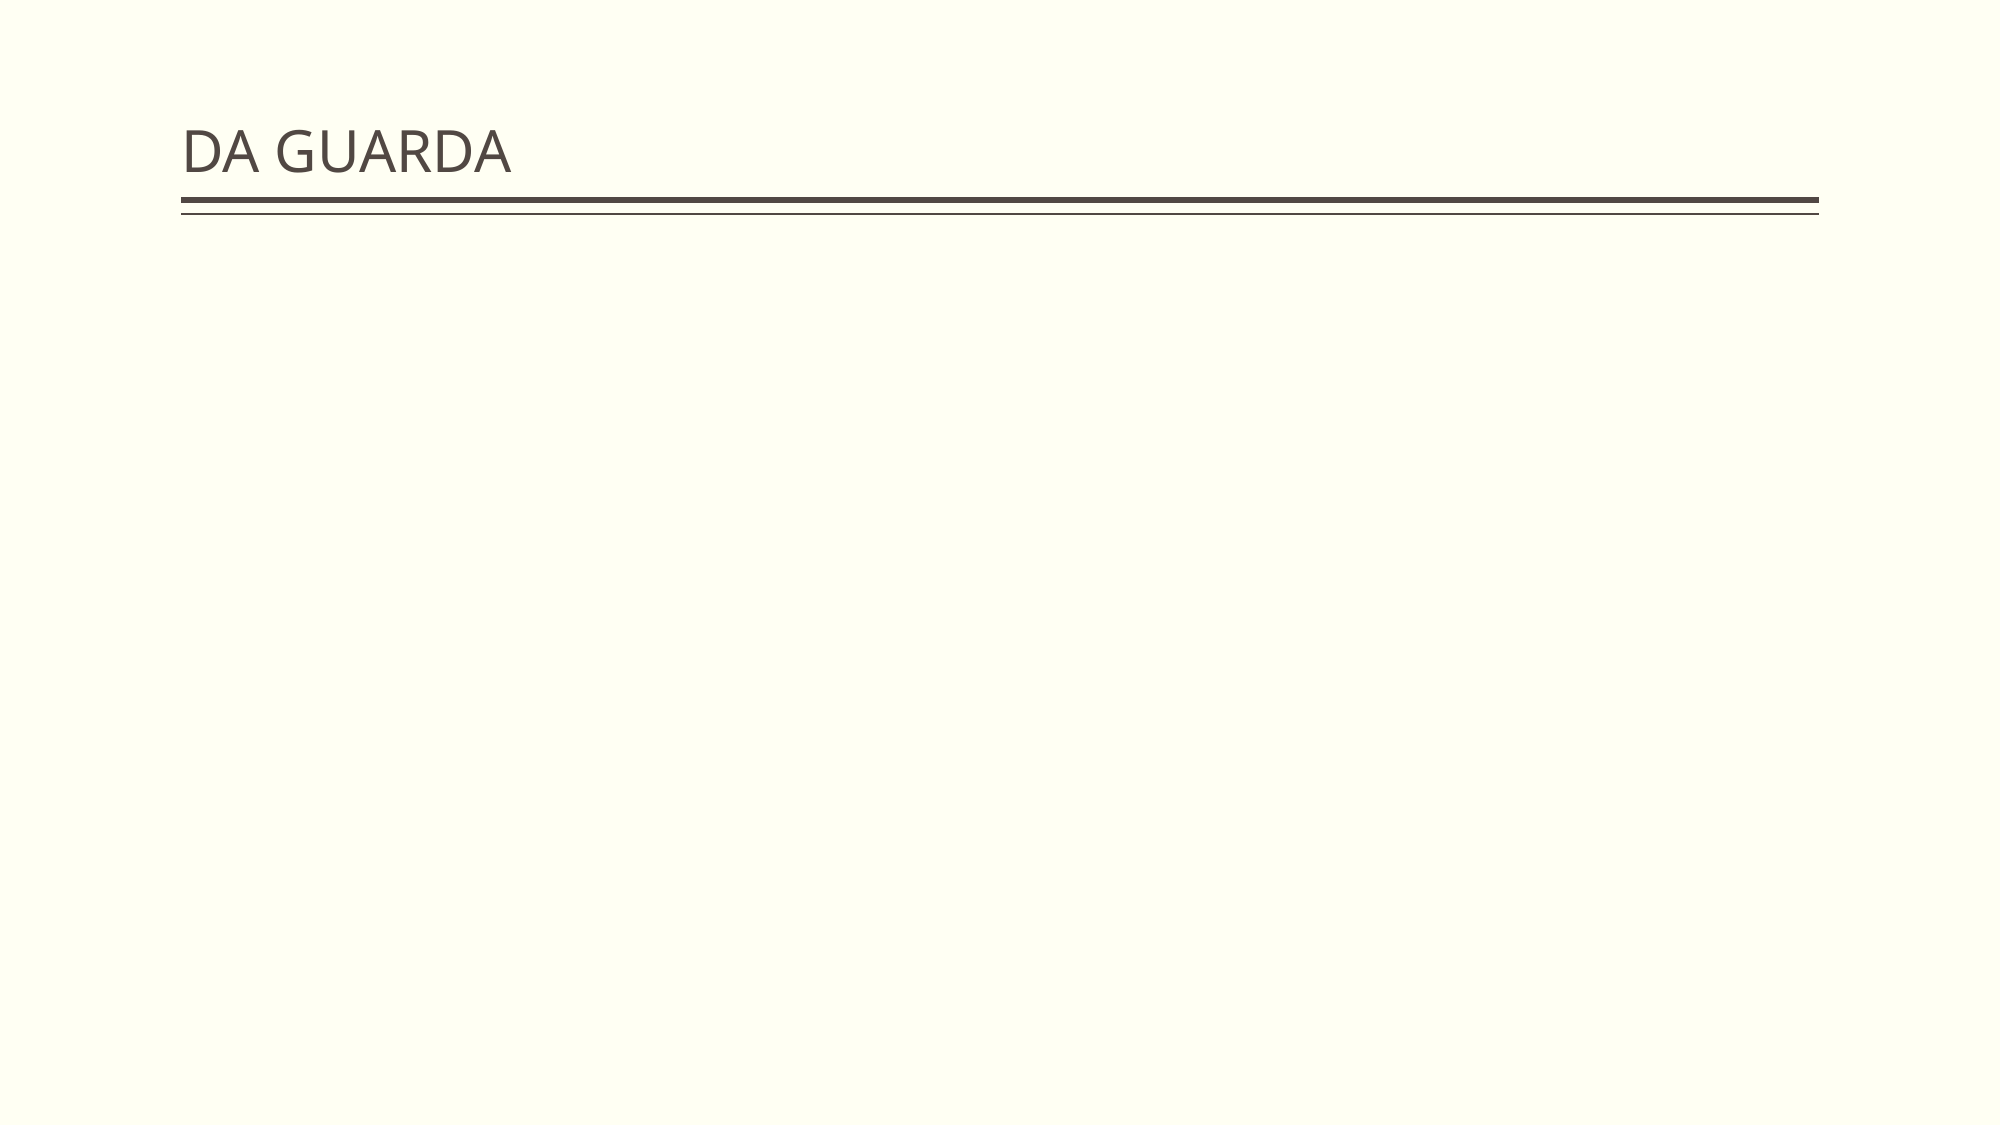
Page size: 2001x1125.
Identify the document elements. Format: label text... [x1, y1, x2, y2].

title DA GUARDA [181, 12, 1819, 193]
